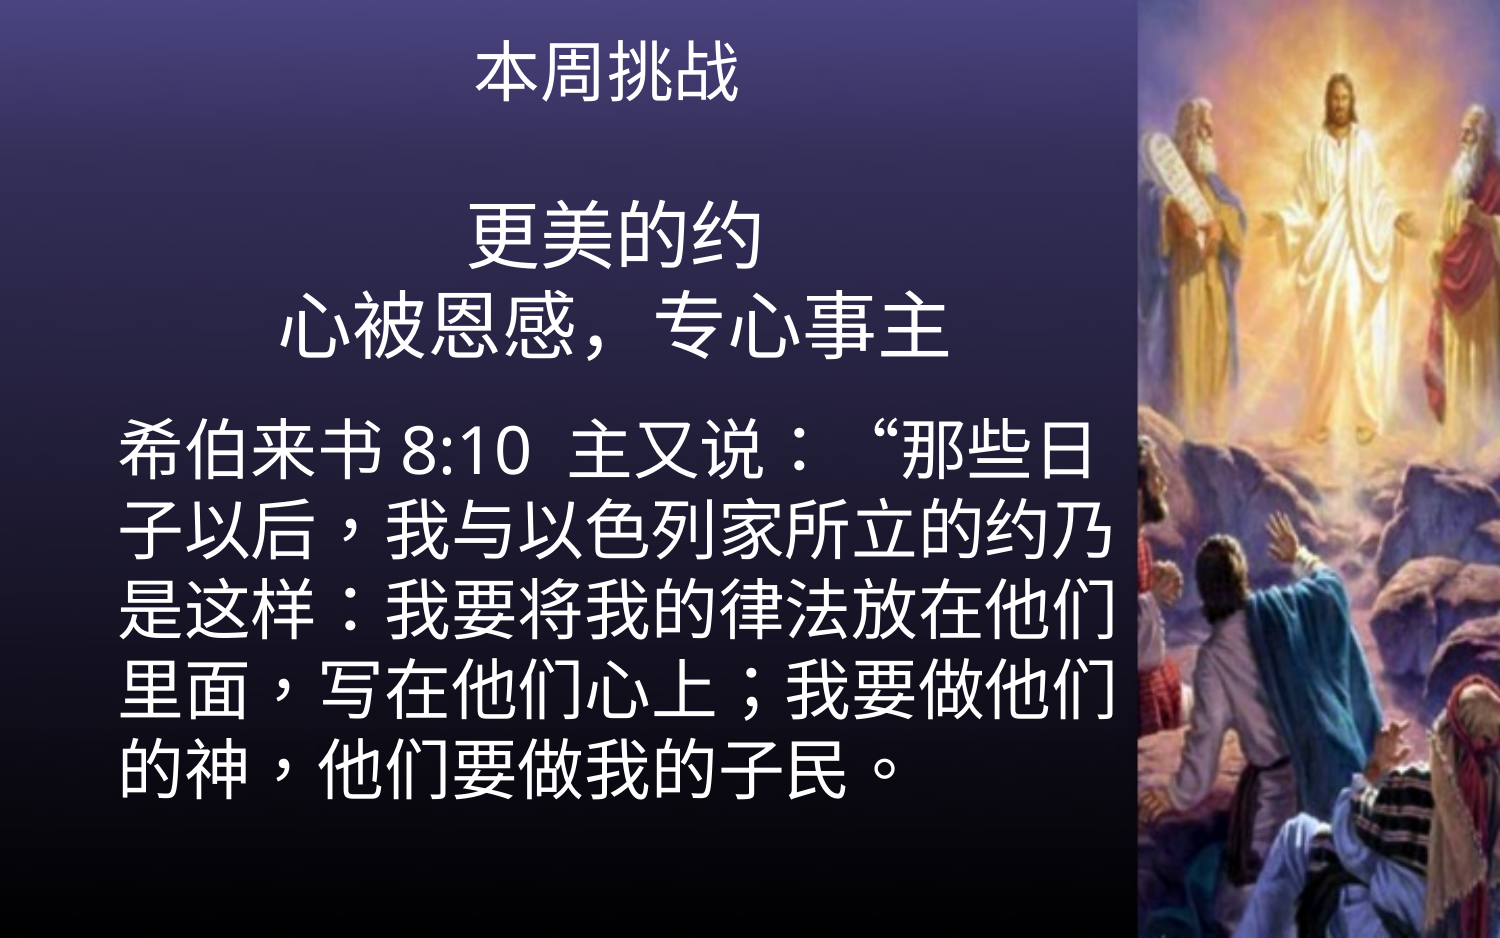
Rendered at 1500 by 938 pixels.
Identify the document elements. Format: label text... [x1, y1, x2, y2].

text_box 本周挑战 [41, 21, 1173, 117]
text_box 希伯来书8:10 主又说：“那些日子以后，我与以色列家所立的约乃是这样：我要将我的律法放在他们里面，写在他们心上；我要做他们的神，他们要做我的子民。 [102, 400, 1150, 816]
picture [0, 0, 1500, 938]
text_box 更美的约 心被恩感，专心事主 [102, 180, 1128, 376]
